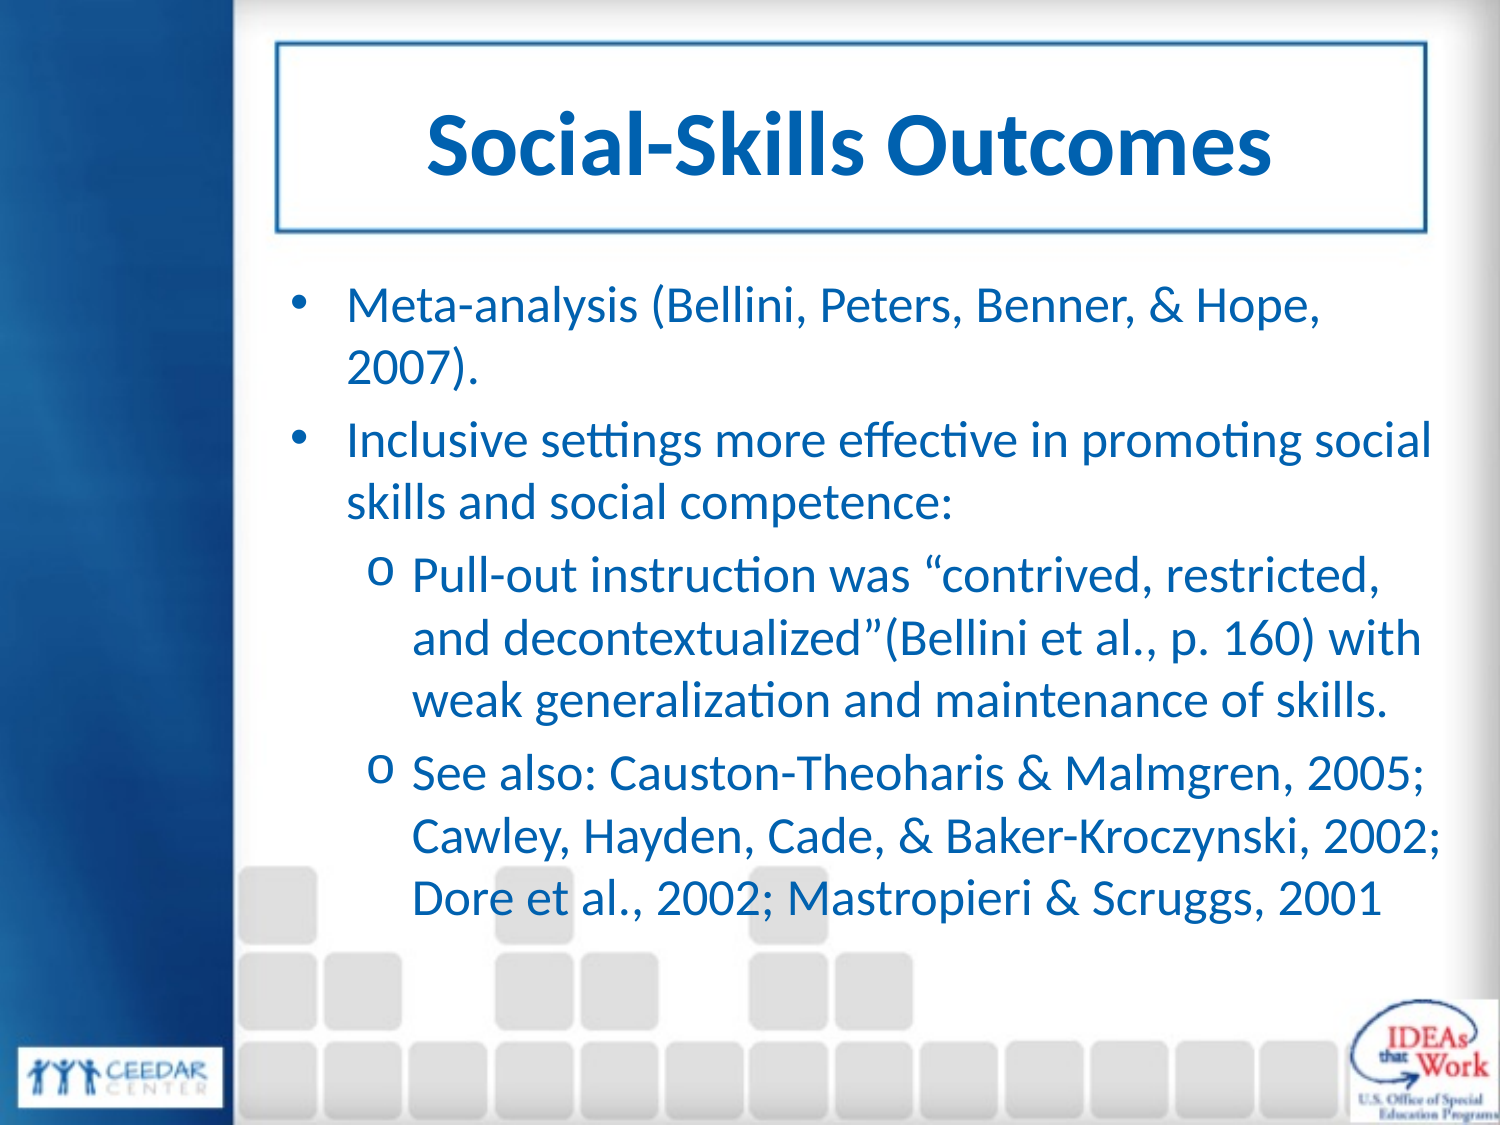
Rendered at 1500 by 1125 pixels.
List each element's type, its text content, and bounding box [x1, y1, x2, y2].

picture [0, 0, 1500, 1125]
title Social-Skills Outcomes [274, 45, 1425, 233]
list Meta-analysis (Bellini, Peters, Benner, & Hope, 2007). Inclusive settings more effective in promoting social skills and social competence: Pull-out instruction was “contrived, restricted, and decontextualized”(Bellini et al., p. 160) with weak generalization and maintenance of skills. See also: Causton-Theoharis & Malmgren, 2005; Cawley, Hayden, Cade, & Baker-Kroczynski, 2002; Dore et al., 2002; Mastropieri & Scruggs, 2001 [274, 262, 1462, 1078]
